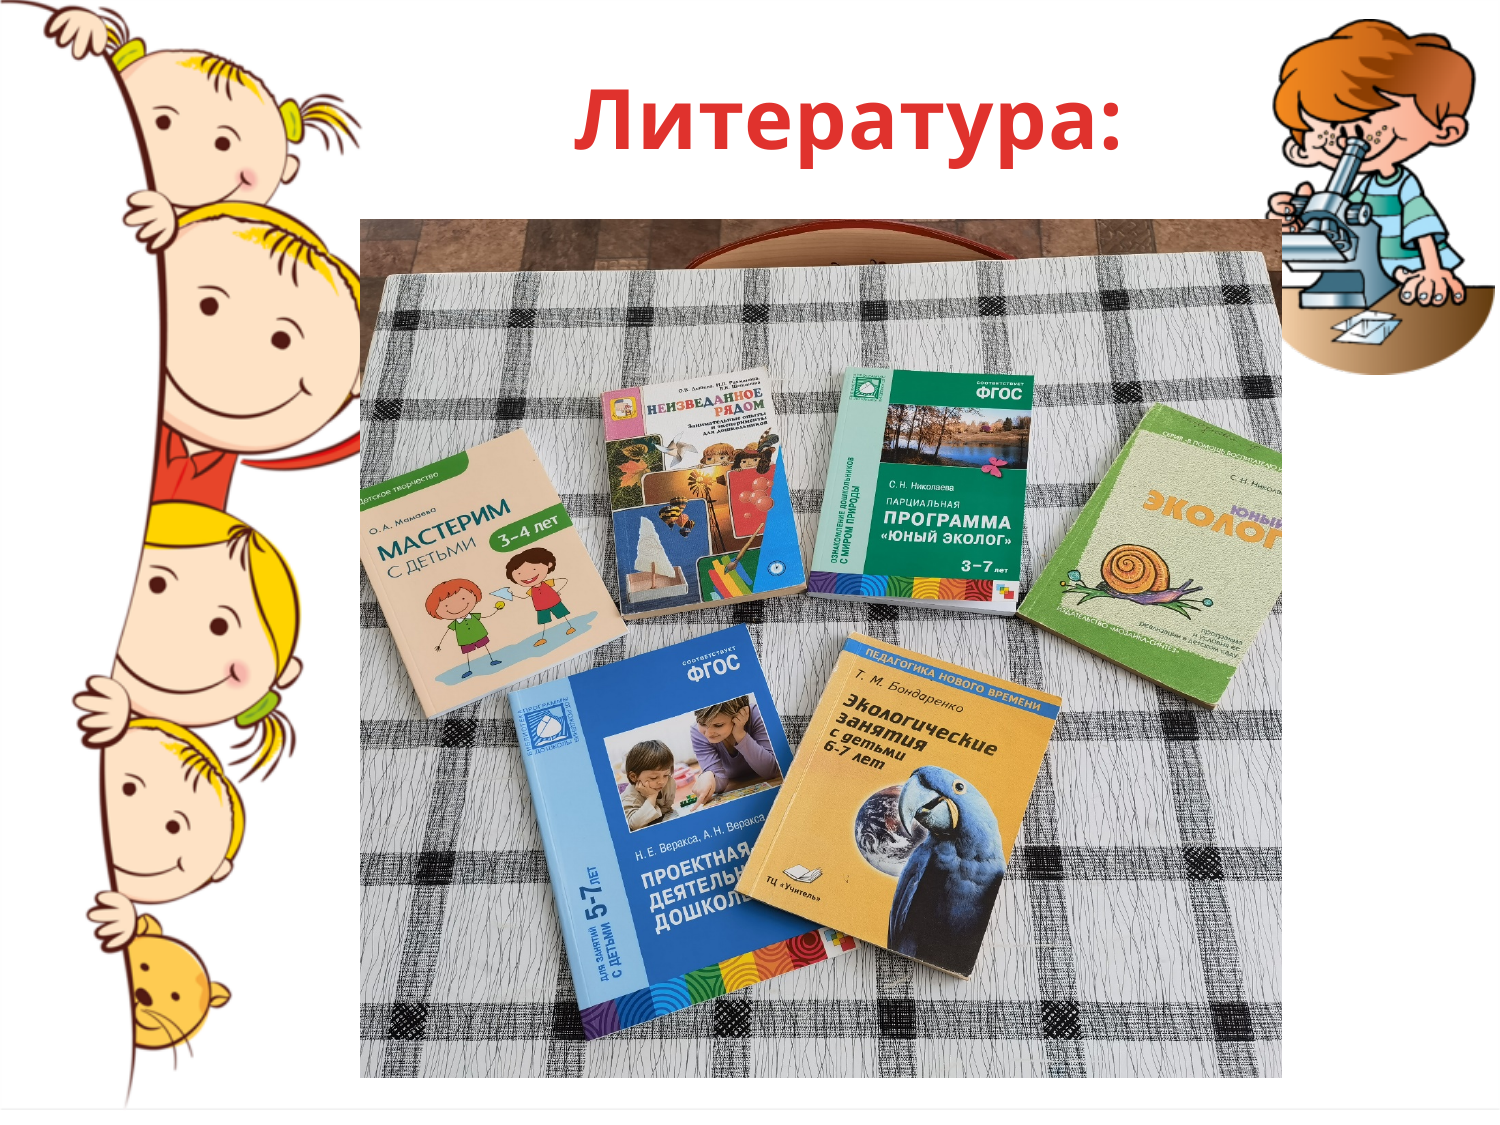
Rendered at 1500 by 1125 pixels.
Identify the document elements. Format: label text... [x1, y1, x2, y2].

picture [0, 0, 1500, 1125]
text_box Литература: [559, 58, 1140, 174]
